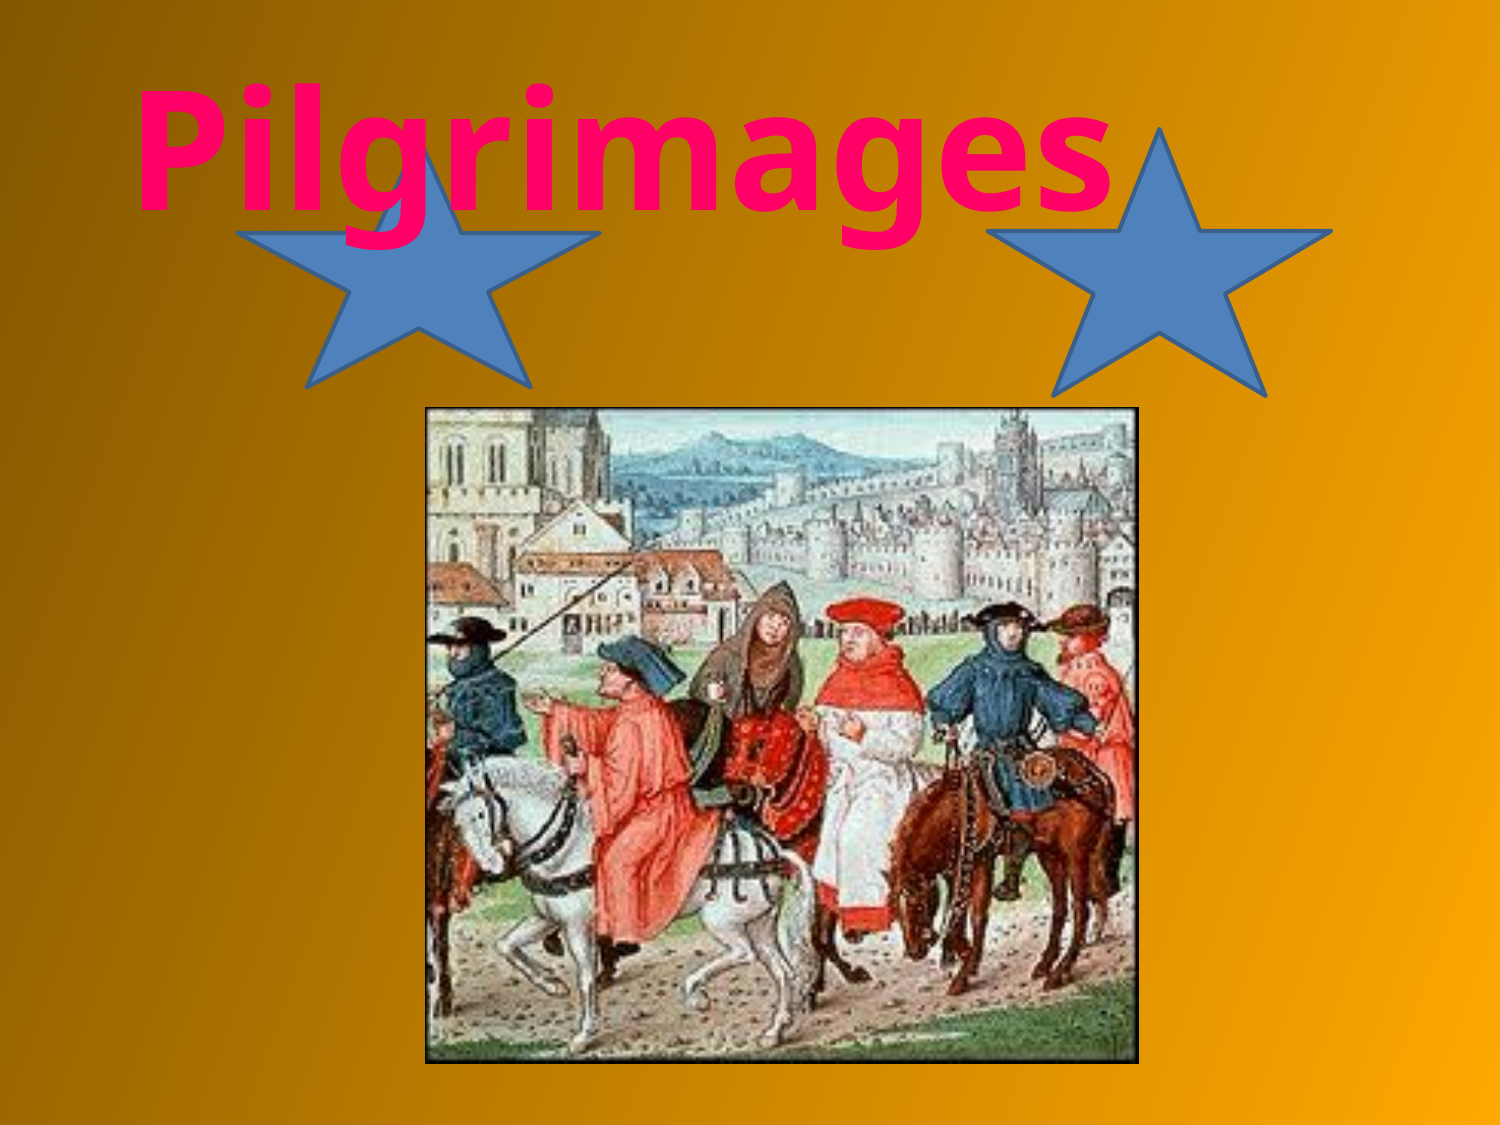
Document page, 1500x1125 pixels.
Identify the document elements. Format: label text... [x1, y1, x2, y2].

picture [424, 407, 1139, 1064]
list Pilgrimages [112, 36, 1463, 779]
